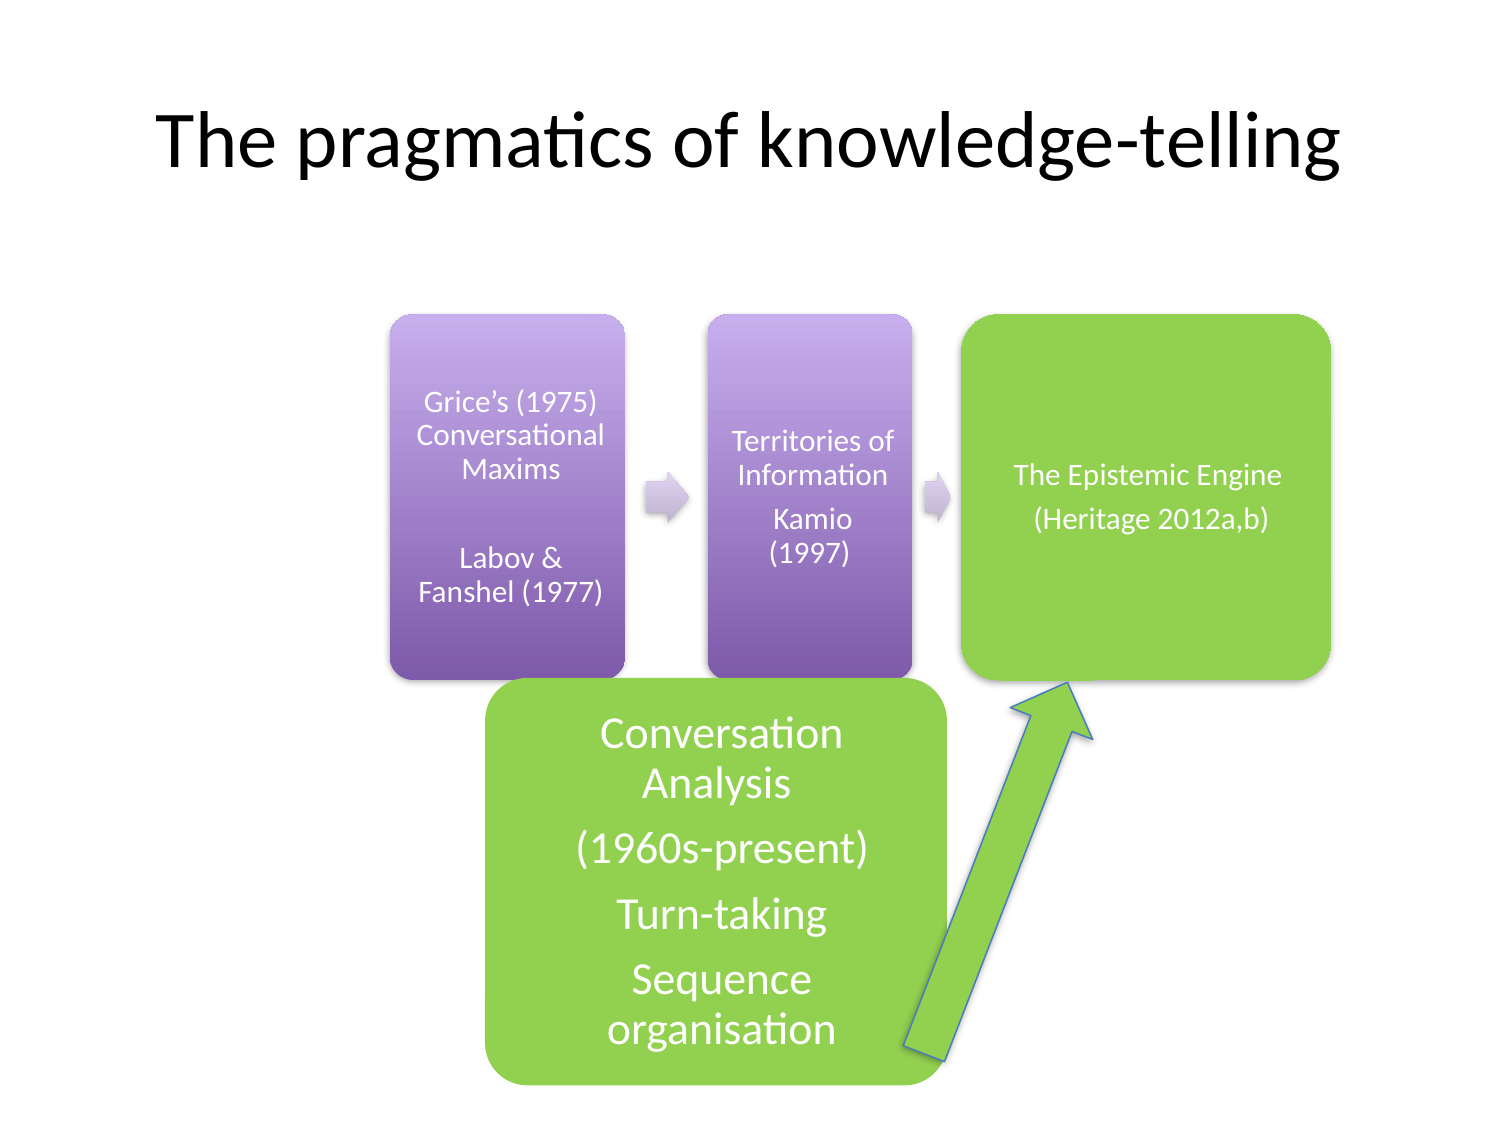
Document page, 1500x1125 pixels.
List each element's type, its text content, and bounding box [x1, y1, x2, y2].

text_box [389, 314, 1365, 681]
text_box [353, 679, 1079, 1084]
text_box [1083, 715, 1094, 741]
title The pragmatics of knowledge-telling [75, 41, 1425, 230]
